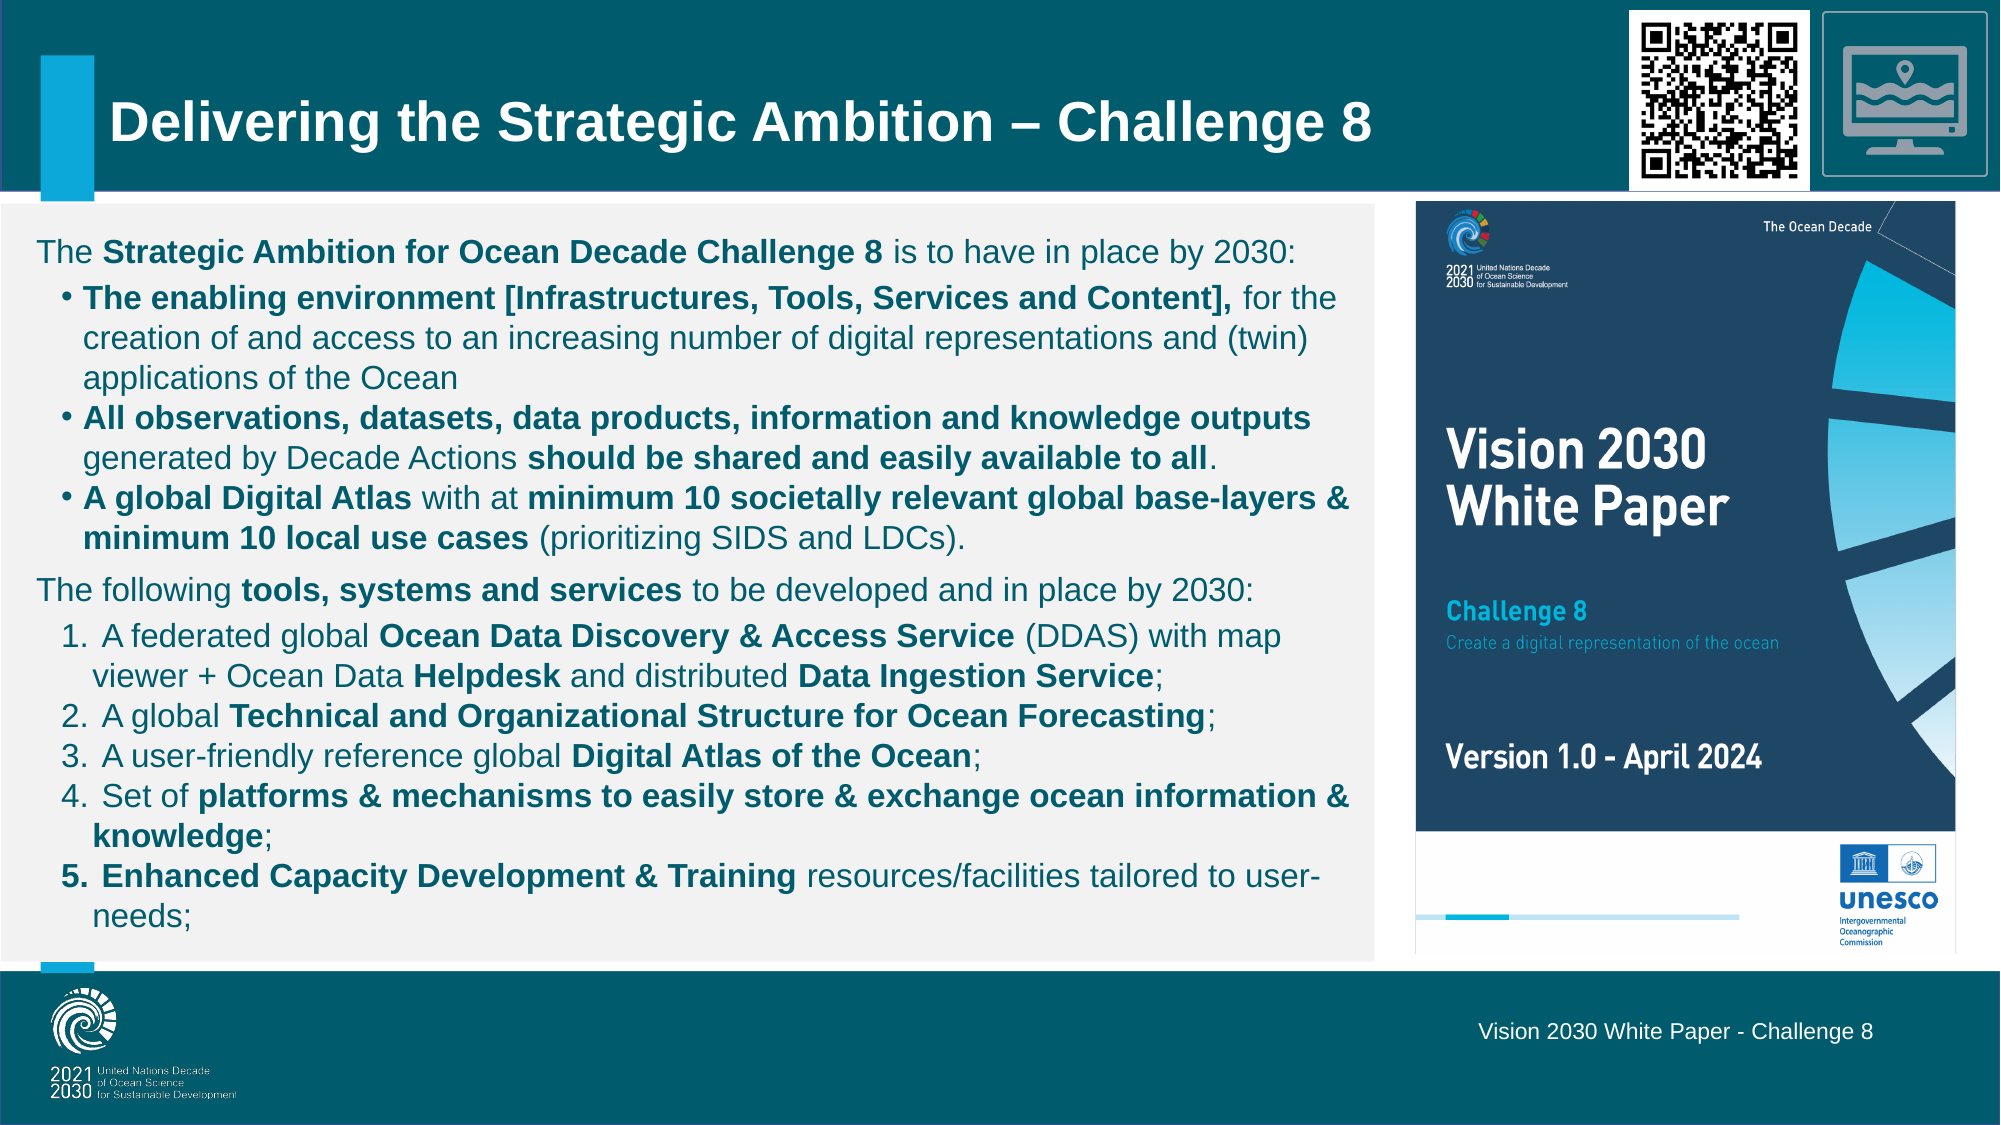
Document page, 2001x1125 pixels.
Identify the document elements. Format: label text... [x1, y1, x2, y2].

text_box [40, 55, 95, 202]
picture [1822, 11, 1988, 177]
picture [50, 987, 236, 1099]
text_box Vision 2030 White Paper - Challenge 8 [1463, 1008, 1916, 1052]
text_box [1, 0, 2000, 191]
text_box [1, 203, 1375, 961]
text_box [0, 191, 40, 202]
text_box [0, 961, 2000, 972]
text_box Delivering the Strategic Ambition – Challenge 8 [94, 78, 1623, 161]
picture [1628, 10, 1810, 191]
text_box [0, 972, 2000, 1125]
text_box [95, 191, 1625, 202]
text_box [40, 962, 95, 974]
text_box [1813, 191, 2000, 202]
picture [1415, 200, 1958, 954]
text_box The Strategic Ambition for Ocean Decade Challenge 8 is to have in place by 2030: The enabling environment [Infrastructures, Tools, Services and Content], for the creation of and access to an increasing number of digital representations and (twin) applications of the Ocean All observations, datasets, data products, information and knowledge outputs generated by Decade Actions should be shared and easily available to all. A global Digital Atlas with at minimum 10 societally relevant global base-layers & minimum 10 local use cases (prioritizing SIDS and LDCs). The following tools, systems and services to be developed and in place by 2030: A federated global Ocean Data Discovery & Access Service (DDAS) with map viewer + Ocean Data Helpdesk and distributed Data Ingestion Service; A global Technical and Organizational Structure for Ocean Forecasting; A user-friendly reference global Digital Atlas of the Ocean; Set of platforms & mechanisms to easily store & exchange ocean information & knowledge; Enhanced Capacity Development & Training resources/facilities tailored to user-needs; [21, 222, 1377, 942]
